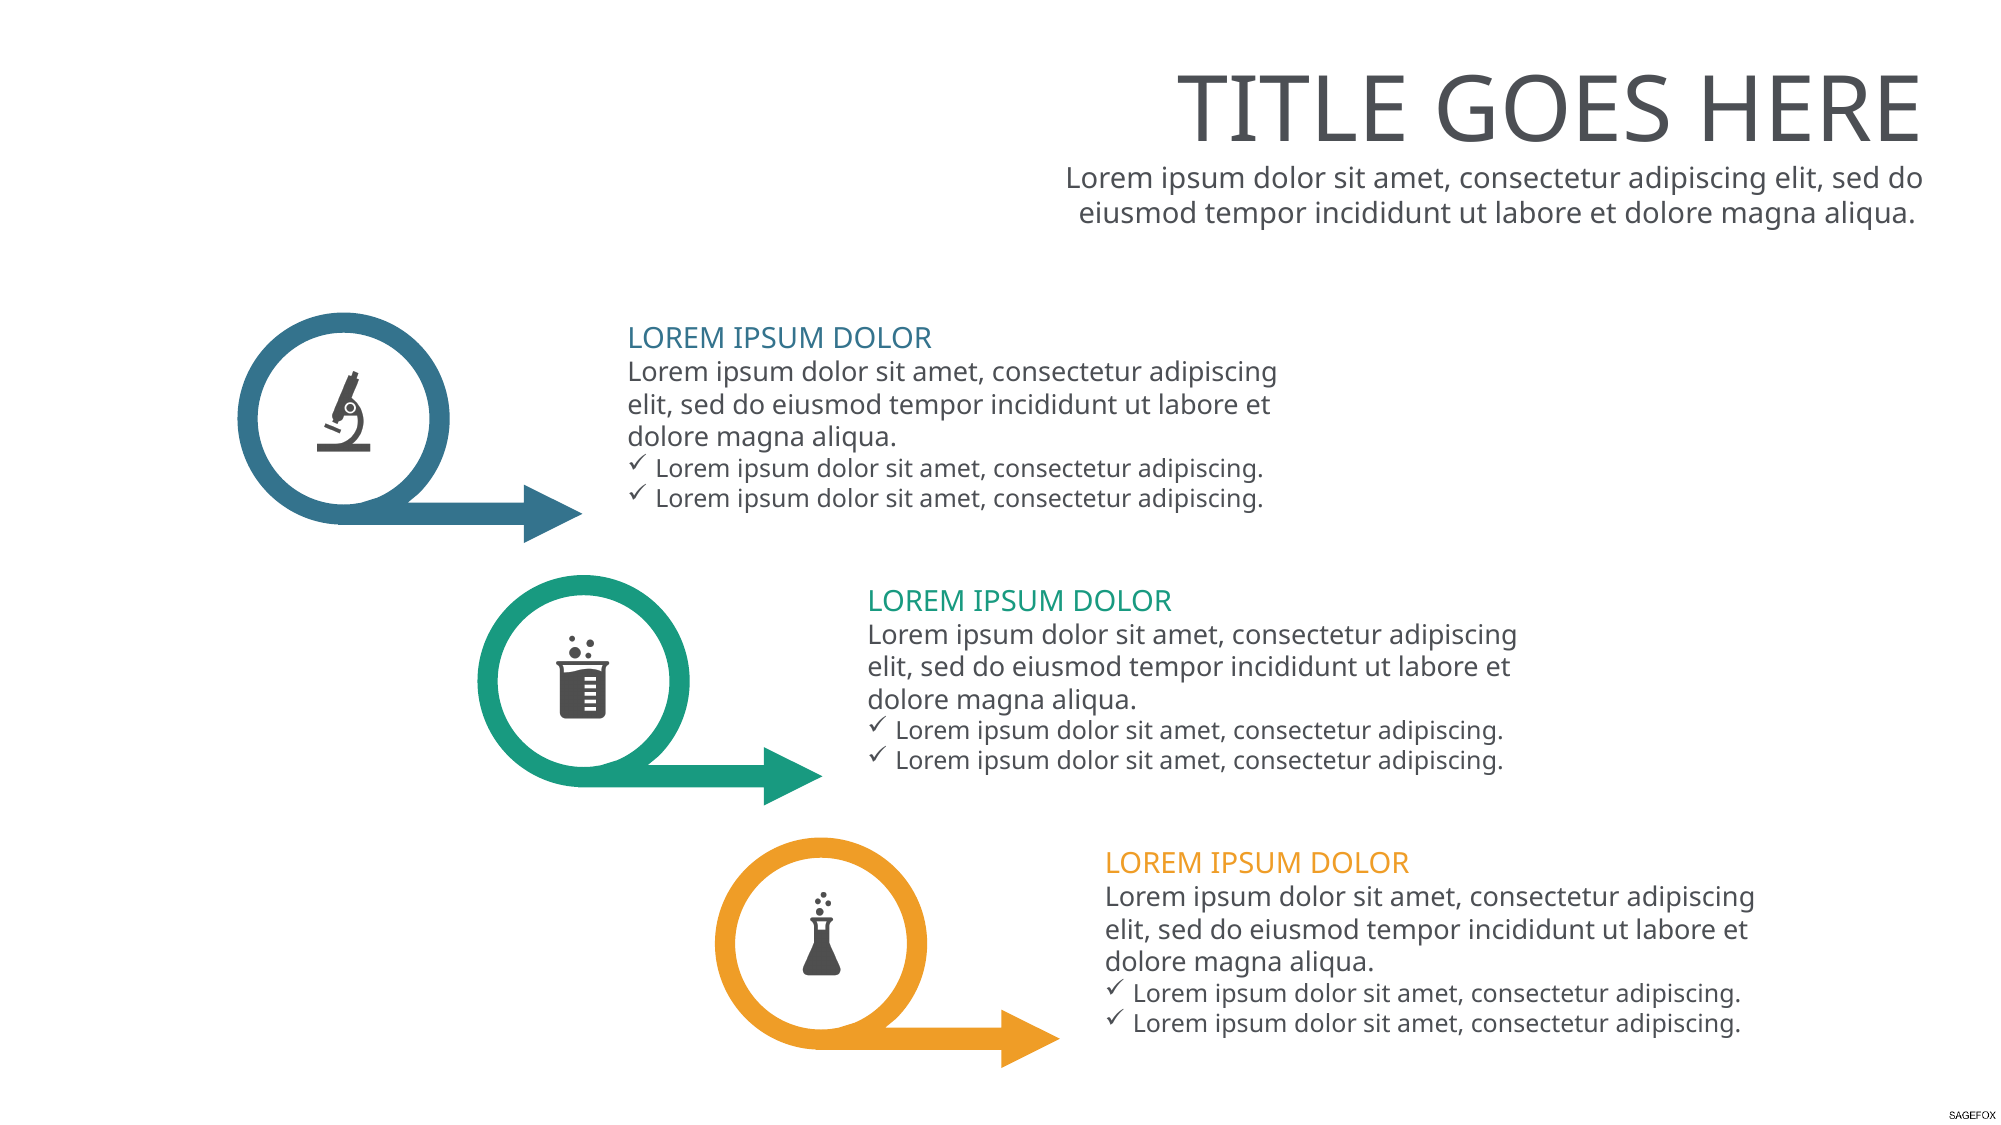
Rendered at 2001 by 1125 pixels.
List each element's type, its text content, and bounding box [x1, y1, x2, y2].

picture [1924, 1102, 2000, 1123]
text_box LOREM IPSUM DOLOR Lorem ipsum dolor sit amet, consectetur adipiscing elit, sed do eiusmod tempor incididunt ut labore et dolore magna aliqua. Lorem ipsum dolor sit amet, consectetur adipiscing. Lorem ipsum dolor sit amet, consectetur adipiscing. [1089, 837, 1788, 1045]
text_box LOREM IPSUM DOLOR Lorem ipsum dolor sit amet, consectetur adipiscing elit, sed do eiusmod tempor incididunt ut labore et dolore magna aliqua. Lorem ipsum dolor sit amet, consectetur adipiscing. Lorem ipsum dolor sit amet, consectetur adipiscing. [852, 574, 1550, 782]
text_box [237, 312, 583, 543]
text_box TITLE GOES HERE Lorem ipsum dolor sit amet, consectetur adipiscing elit, sed do eiusmod tempor incididunt ut labore et dolore magna aliqua. [1035, 42, 1939, 237]
text_box LOREM IPSUM DOLOR Lorem ipsum dolor sit amet, consectetur adipiscing elit, sed do eiusmod tempor incididunt ut labore et dolore magna aliqua. Lorem ipsum dolor sit amet, consectetur adipiscing. Lorem ipsum dolor sit amet, consectetur adipiscing. [612, 312, 1310, 520]
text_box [714, 837, 1060, 1068]
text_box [477, 574, 823, 806]
